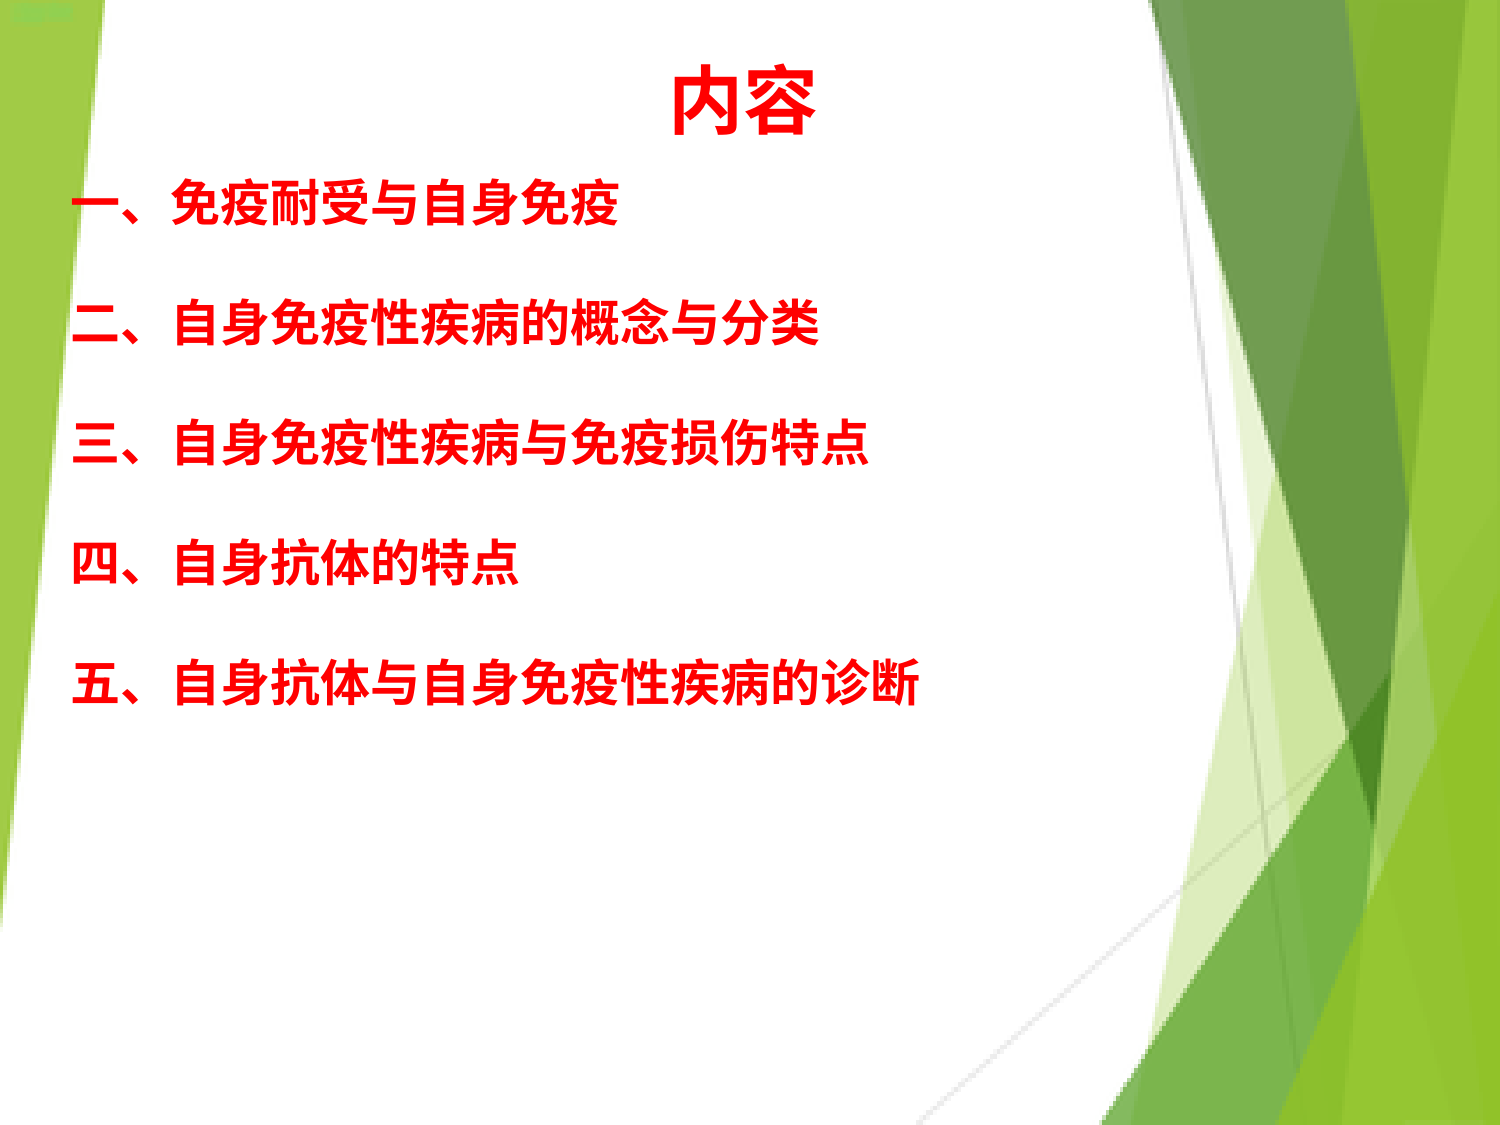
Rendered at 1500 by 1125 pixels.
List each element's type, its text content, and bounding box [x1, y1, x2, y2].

text_box 内容 [653, 45, 1115, 151]
picture [0, 0, 1500, 1125]
text_box 一、免疫耐受与自身免疫 二、自身免疫性疾病的概念与分类 三、自身免疫性疾病与免疫损伤特点 四、自身抗体的特点 五、自身抗体与自身免疫性疾病的诊断 [55, 163, 1445, 719]
